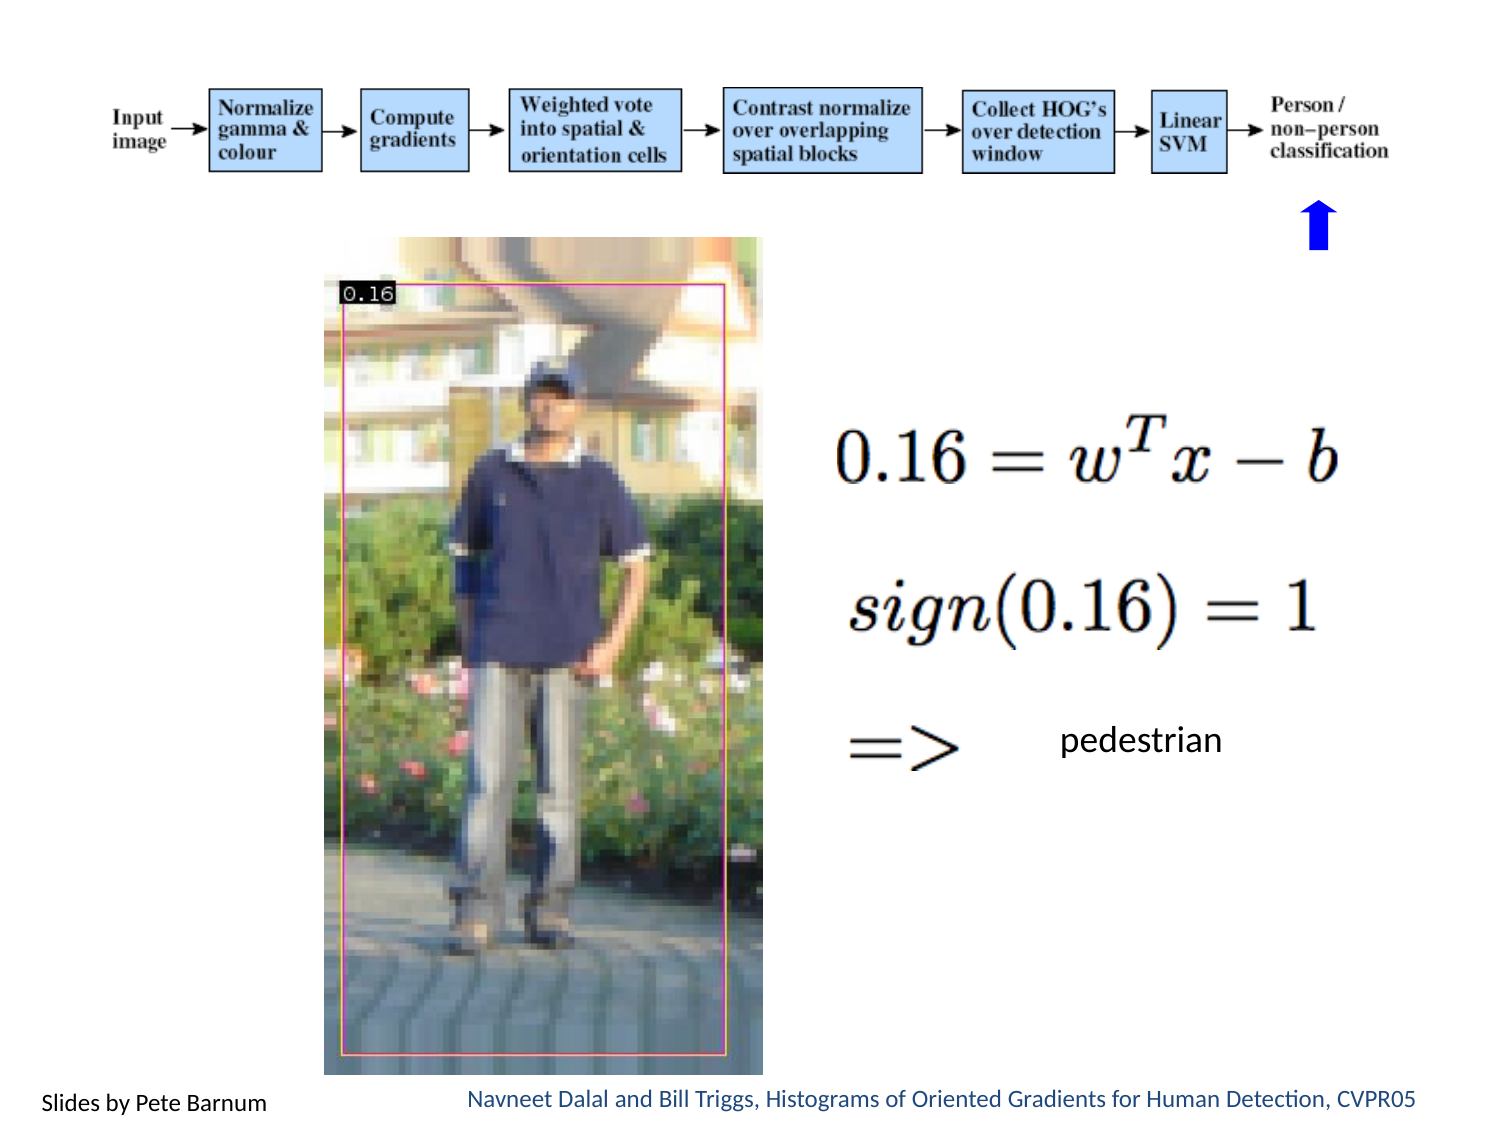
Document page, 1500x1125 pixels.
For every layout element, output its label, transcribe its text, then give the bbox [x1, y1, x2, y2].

text_box Navneet Dalal and Bill Triggs, Histograms of Oriented Gradients for Human Detection, CVPR05 [452, 1074, 1434, 1120]
text_box [1299, 200, 1338, 251]
picture [324, 237, 763, 1076]
text_box Slides by Pete Barnum [26, 1078, 283, 1124]
picture [849, 724, 963, 771]
picture [112, 87, 1390, 174]
picture [849, 570, 1319, 651]
text_box pedestrian [1045, 707, 1239, 768]
picture [837, 412, 1340, 484]
